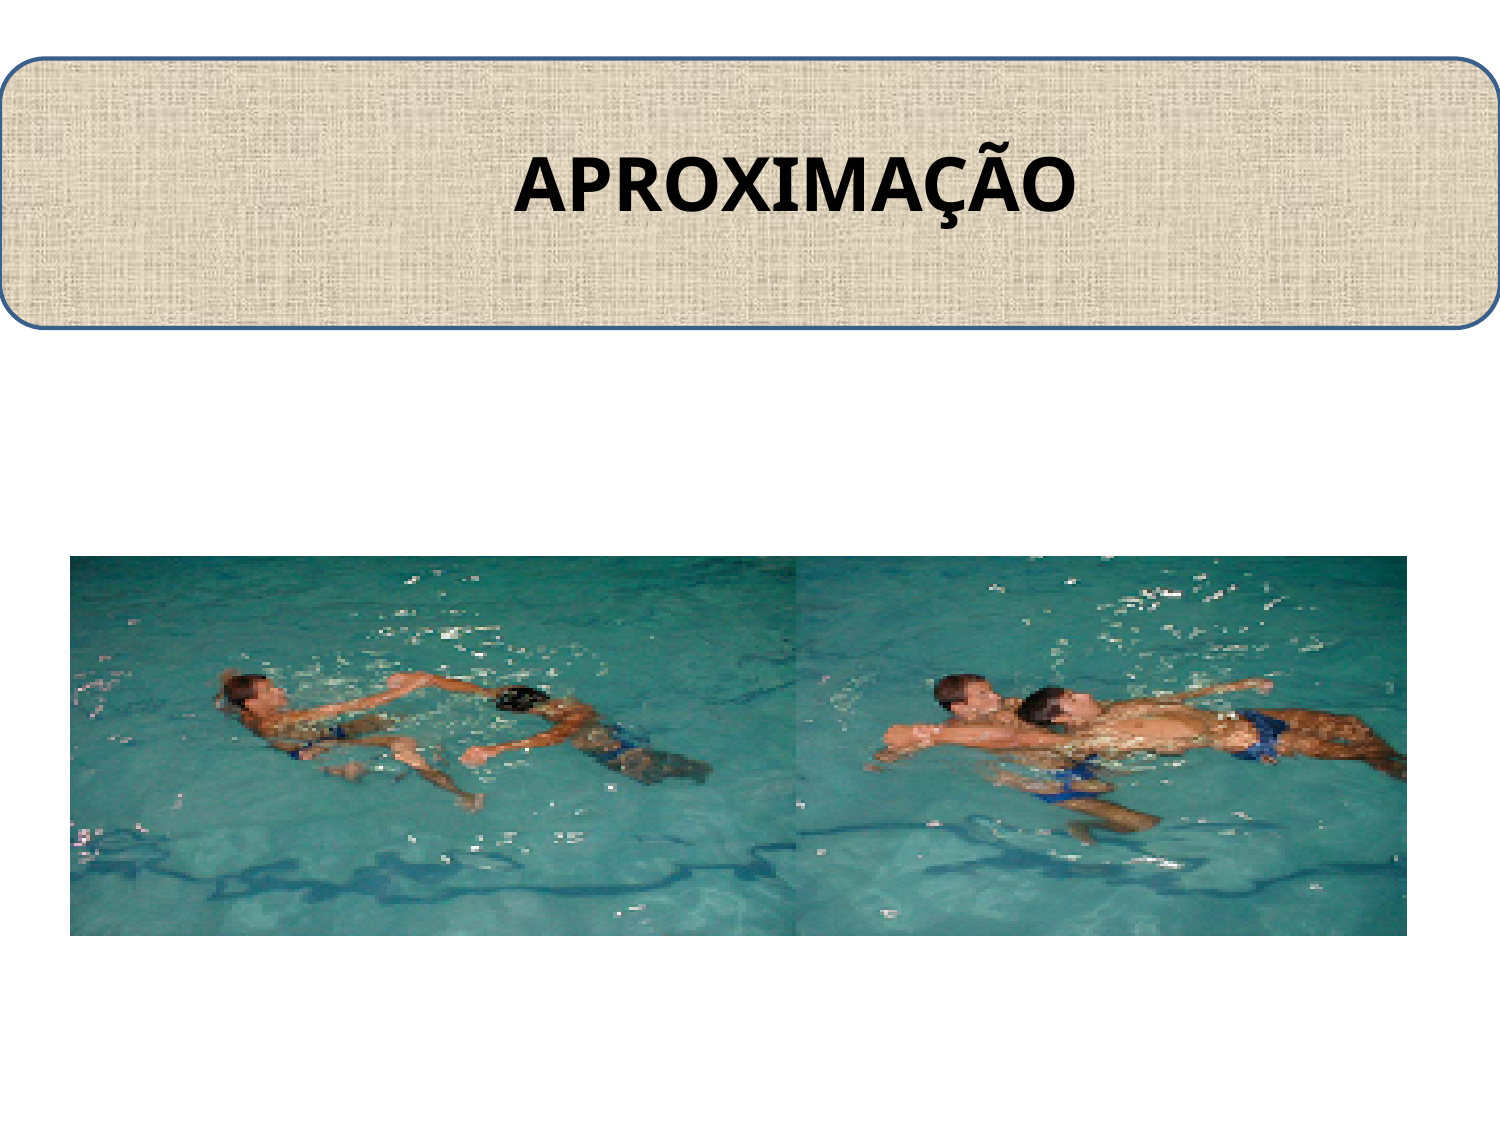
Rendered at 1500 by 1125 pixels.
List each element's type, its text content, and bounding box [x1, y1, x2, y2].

text_box APROXIMAÇÃO [246, 128, 1348, 234]
text_box [0, 56, 1500, 331]
picture [70, 245, 1407, 1125]
